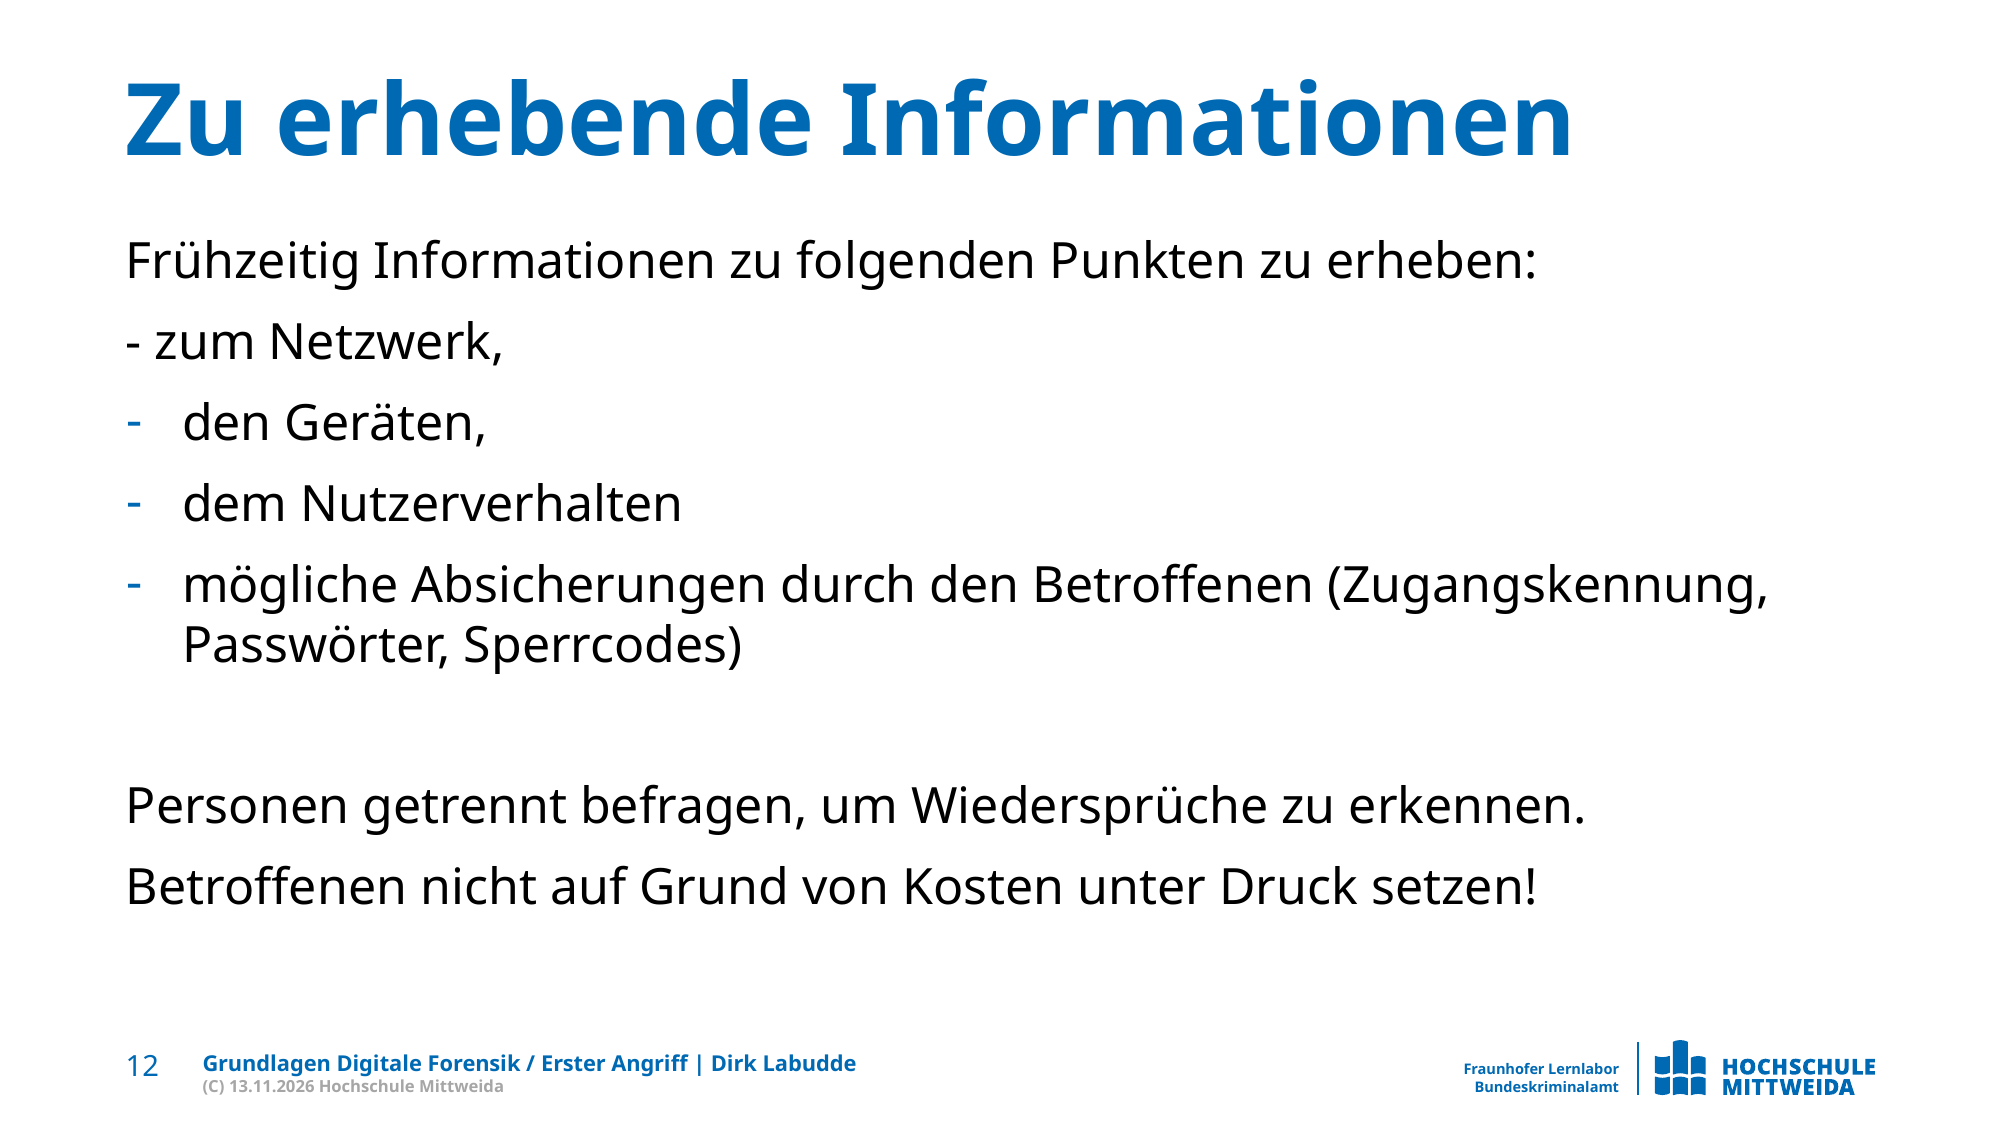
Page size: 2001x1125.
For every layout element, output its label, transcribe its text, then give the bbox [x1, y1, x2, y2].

list Frühzeitig Informationen zu folgenden Punkten zu erheben: - zum Netzwerk, den Geräten, dem Nutzerverhalten mögliche Absicherungen durch den Betroffenen (Zugangskennung, Passwörter, Sperrcodes) Personen getrennt befragen, um Wiedersprüche zu erkennen. Betroffenen nicht auf Grund von Kosten unter Druck setzen! [125, 228, 1874, 1018]
title Zu erhebende Informationen [125, 20, 1874, 226]
